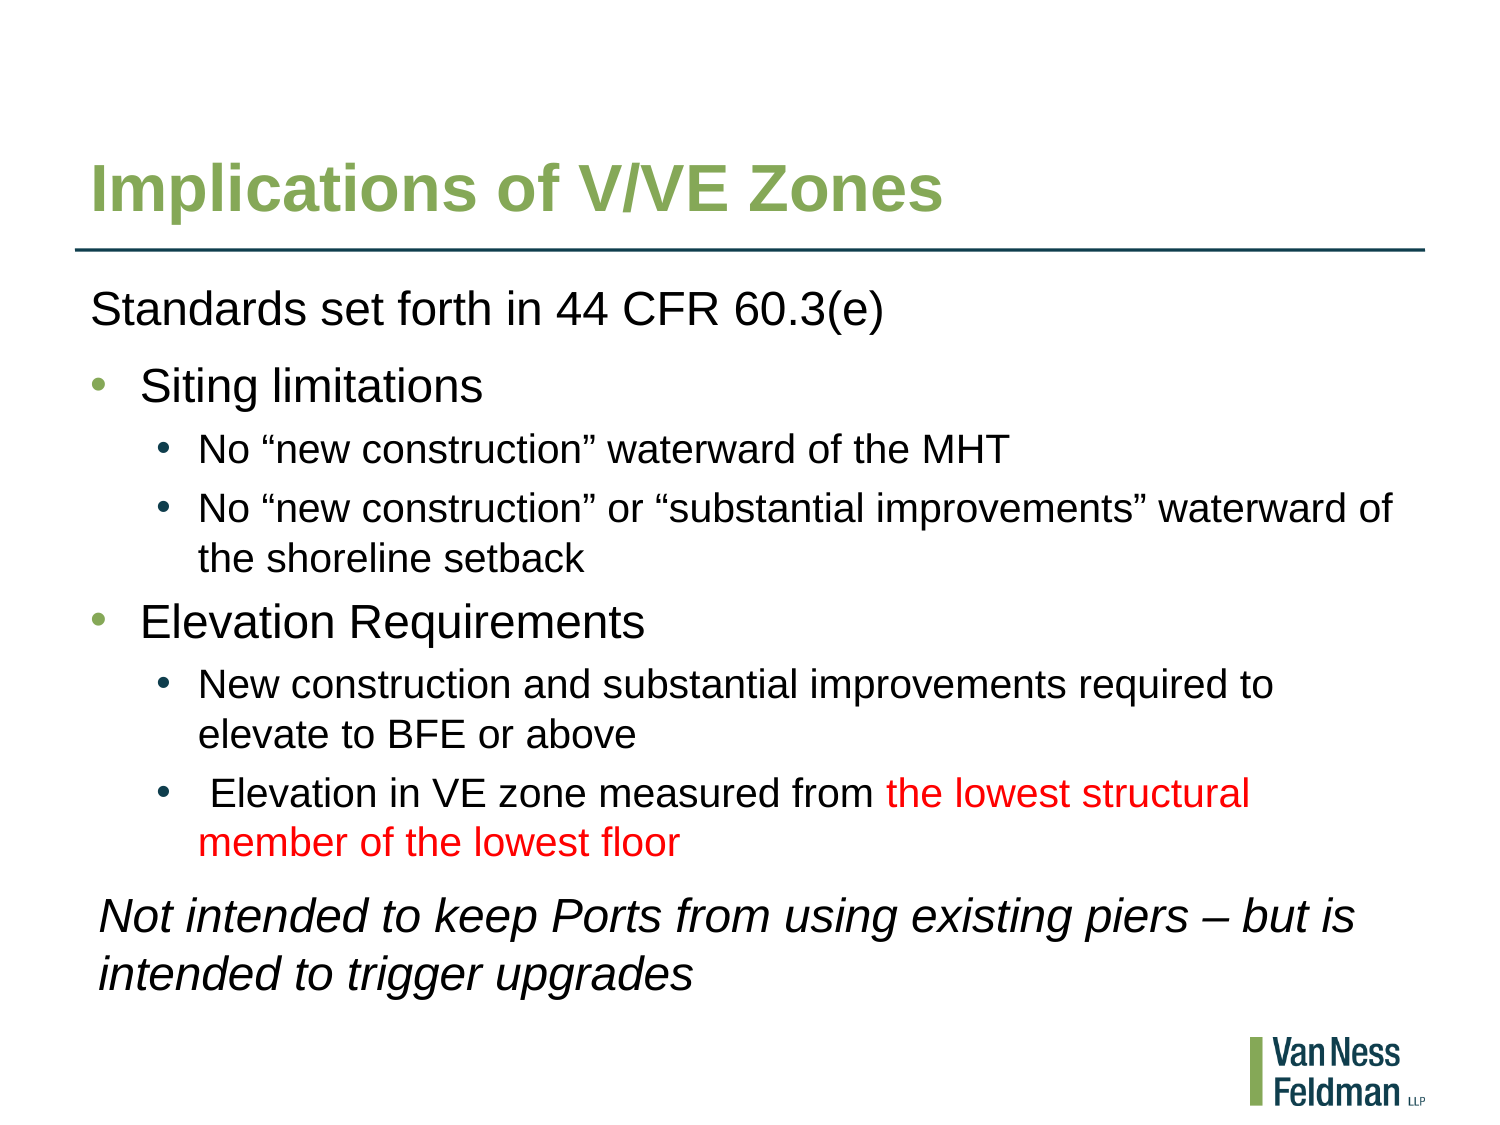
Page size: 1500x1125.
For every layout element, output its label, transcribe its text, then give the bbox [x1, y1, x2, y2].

title Implications of V/VE Zones [75, 45, 1425, 233]
list Standards set forth in 44 CFR 60.3(e) Siting limitations No “new construction” waterward of the MHT No “new construction” or “substantial improvements” waterward of the shoreline setback Elevation Requirements New construction and substantial improvements required to elevate to BFE or above Elevation in VE zone measured from the lowest structural member of the lowest floor Not intended to keep Ports from using existing piers – but is intended to trigger upgrades [75, 270, 1425, 1013]
picture [1250, 1037, 1425, 1106]
